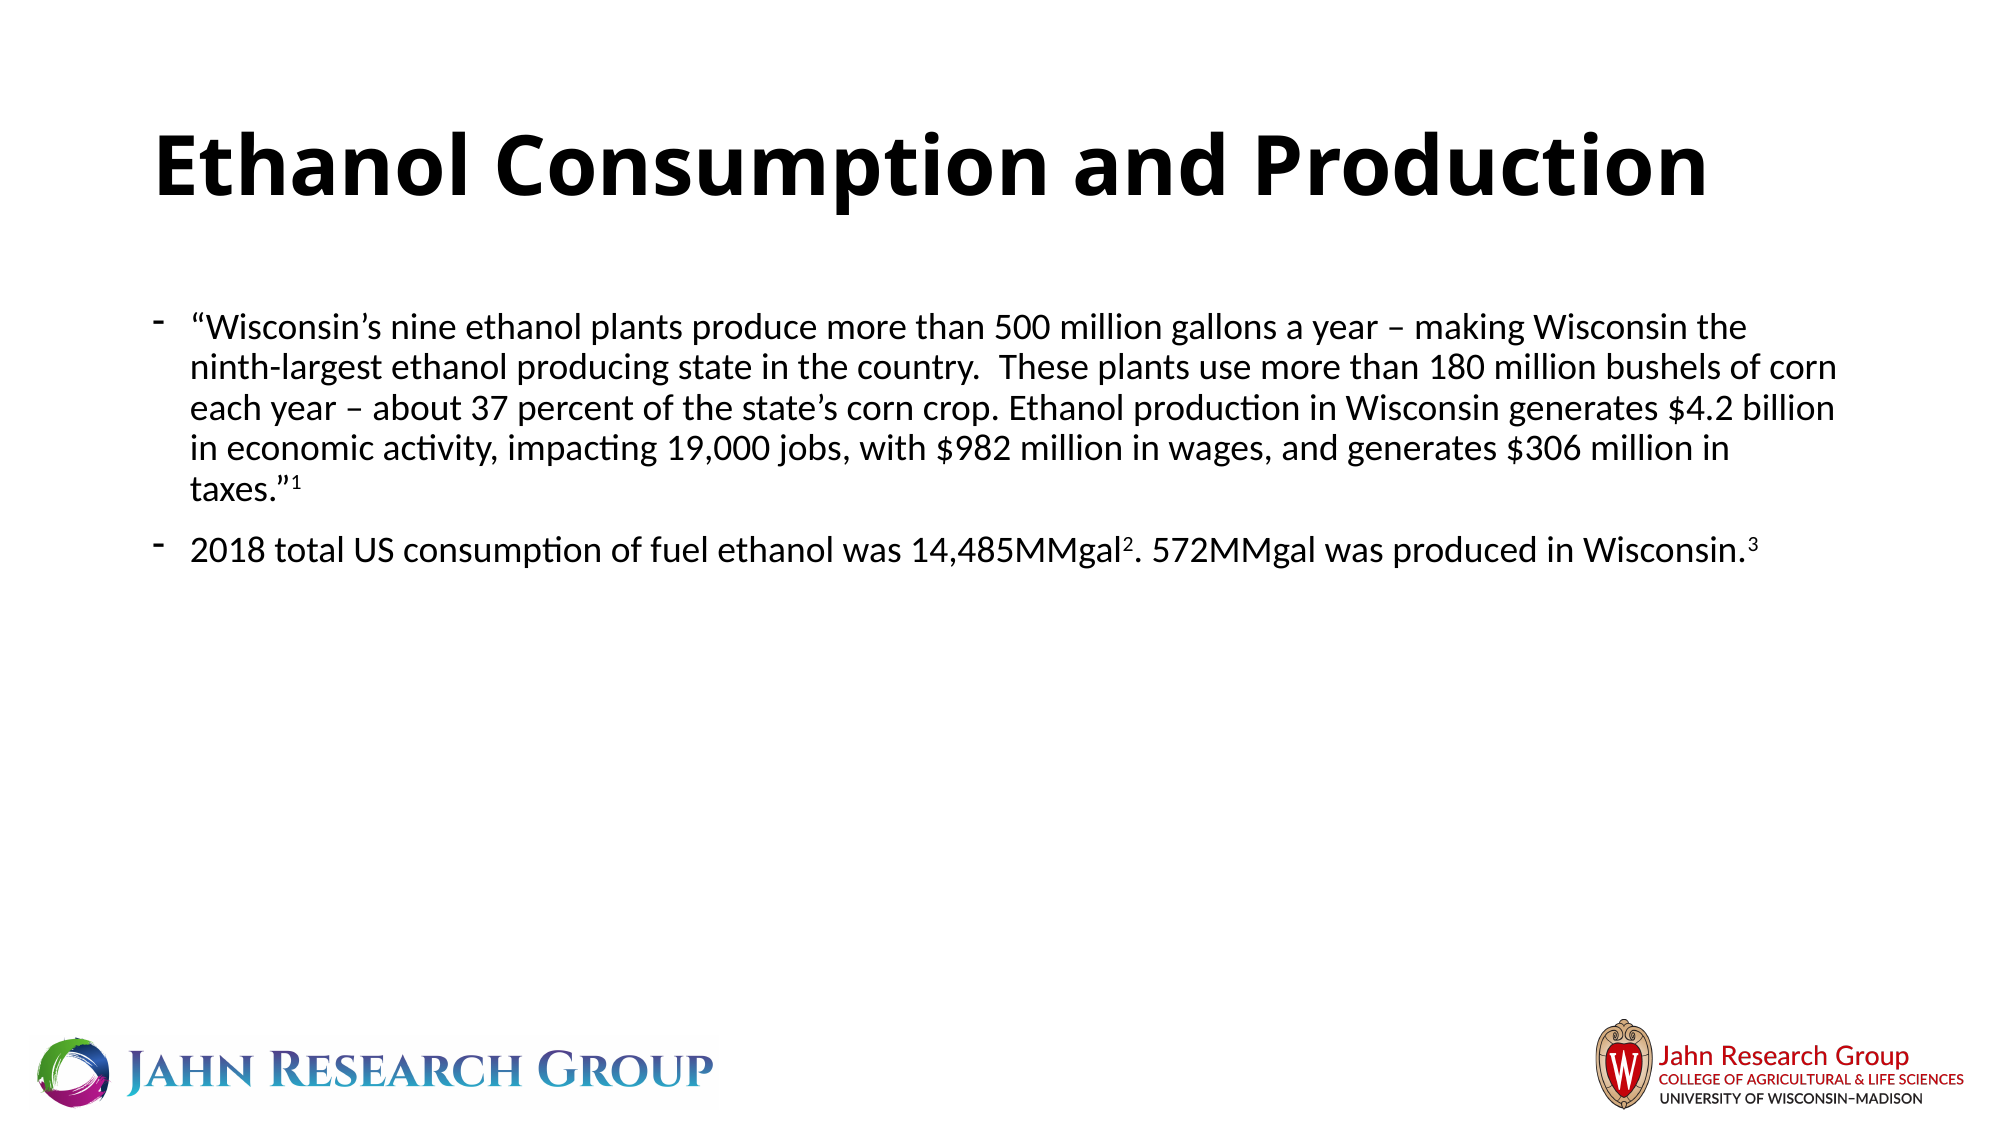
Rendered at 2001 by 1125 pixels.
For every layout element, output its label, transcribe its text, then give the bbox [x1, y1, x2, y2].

picture [1595, 1019, 1971, 1110]
picture [29, 1035, 719, 1110]
title Ethanol Consumption and Production [137, 59, 1863, 278]
list “Wisconsin’s nine ethanol plants produce more than 500 million gallons a year – making Wisconsin the ninth-largest ethanol producing state in the country. These plants use more than 180 million bushels of corn each year – about 37 percent of the state’s corn crop. Ethanol production in Wisconsin generates $4.2 billion in economic activity, impacting 19,000 jobs, with $982 million in wages, and generates $306 million in taxes.”1 2018 total US consumption of fuel ethanol was 14,485MMgal2. 572MMgal was produced in Wisconsin.3 [137, 299, 1863, 1014]
